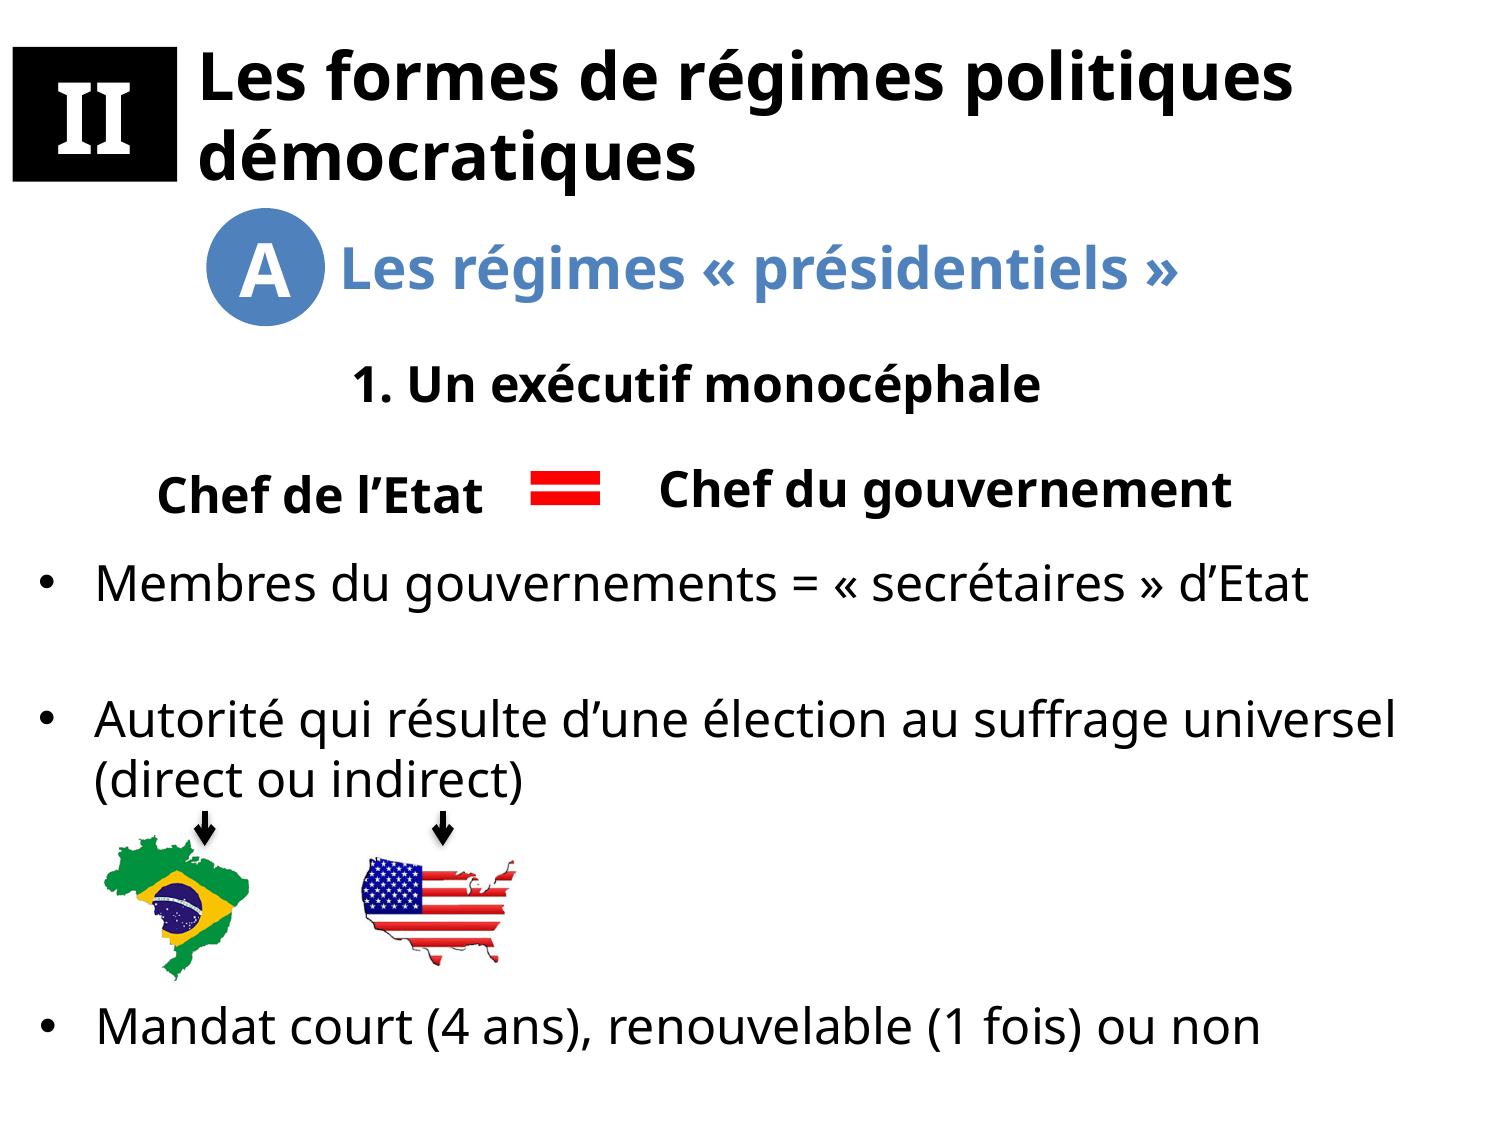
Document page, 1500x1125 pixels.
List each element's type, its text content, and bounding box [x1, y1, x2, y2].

text_box .II. [10, 45, 179, 184]
text_box A [204, 205, 324, 329]
picture [103, 835, 249, 981]
text_box Chef du gouvernement [643, 450, 1274, 525]
title Les formes de régimes politiques démocratiques [183, 19, 1477, 209]
text_box [528, 489, 602, 507]
text_box [528, 469, 602, 487]
text_box Autorité qui résulte d’une élection au suffrage universel (direct ou indirect) [23, 680, 1471, 815]
text_box Chef de l’Etat [141, 456, 532, 531]
list Les régimes « présidentiels » [324, 223, 1378, 327]
text_box Mandat court (4 ans), renouvelable (1 fois) ou non [24, 987, 1425, 1063]
picture [355, 848, 522, 974]
text_box Membres du gouvernements = « secrétaires » d’Etat [23, 543, 1429, 679]
text_box 1. Un exécutif monocéphale [336, 344, 1326, 420]
